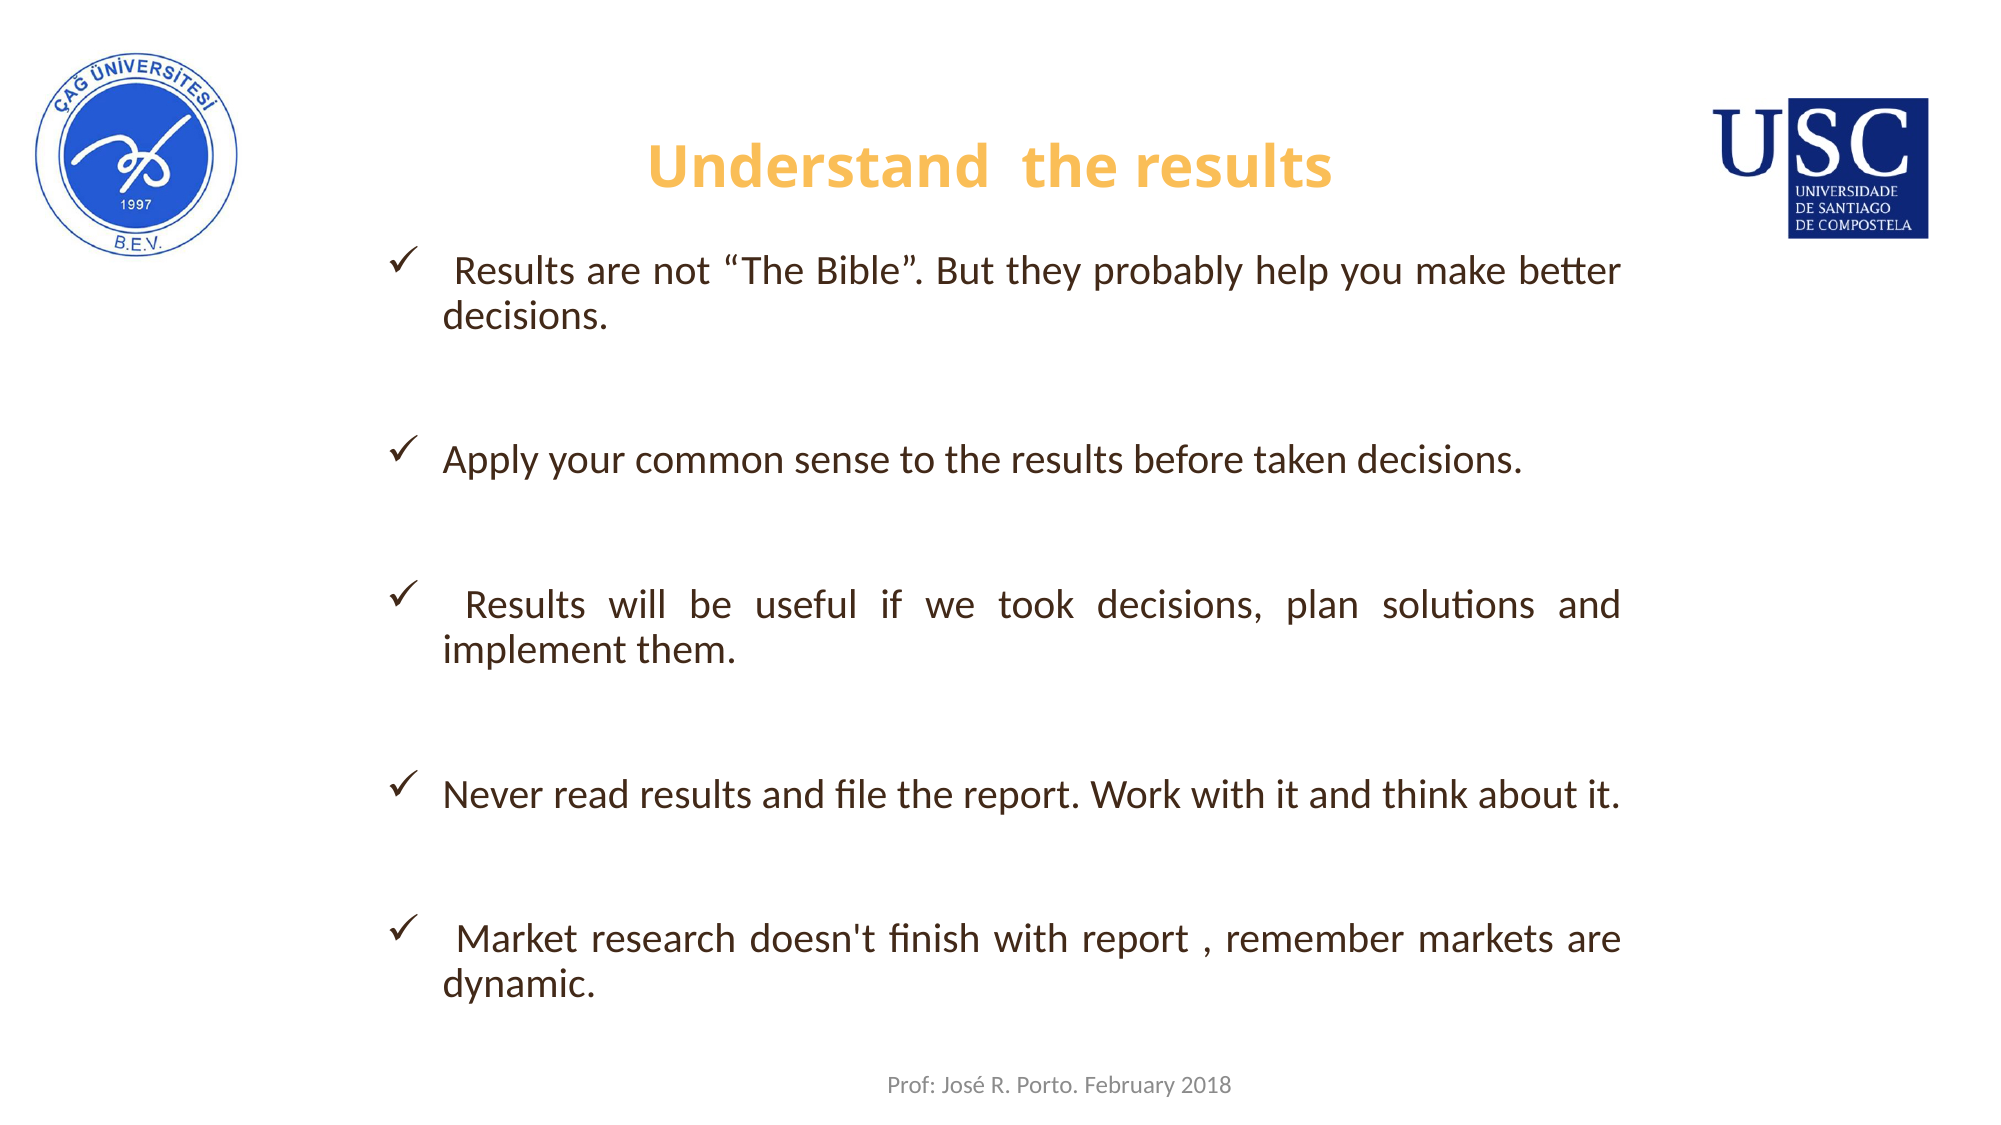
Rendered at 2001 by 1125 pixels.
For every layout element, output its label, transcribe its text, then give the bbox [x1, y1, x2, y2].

picture [15, 32, 260, 278]
picture [1712, 98, 1929, 239]
text_box Prof: José R. Porto. February 2018 [872, 1061, 1248, 1106]
list Results are not “The Bible”. But they probably help you make better decisions. Apply your common sense to the results before taken decisions. Results will be useful if we took decisions, plan solutions and implement them. Never read results and file the report. Work with it and think about it. Market research doesn't finish with report , remember markets are dynamic. [258, 241, 1638, 1000]
title Understand the results [282, 59, 1698, 278]
